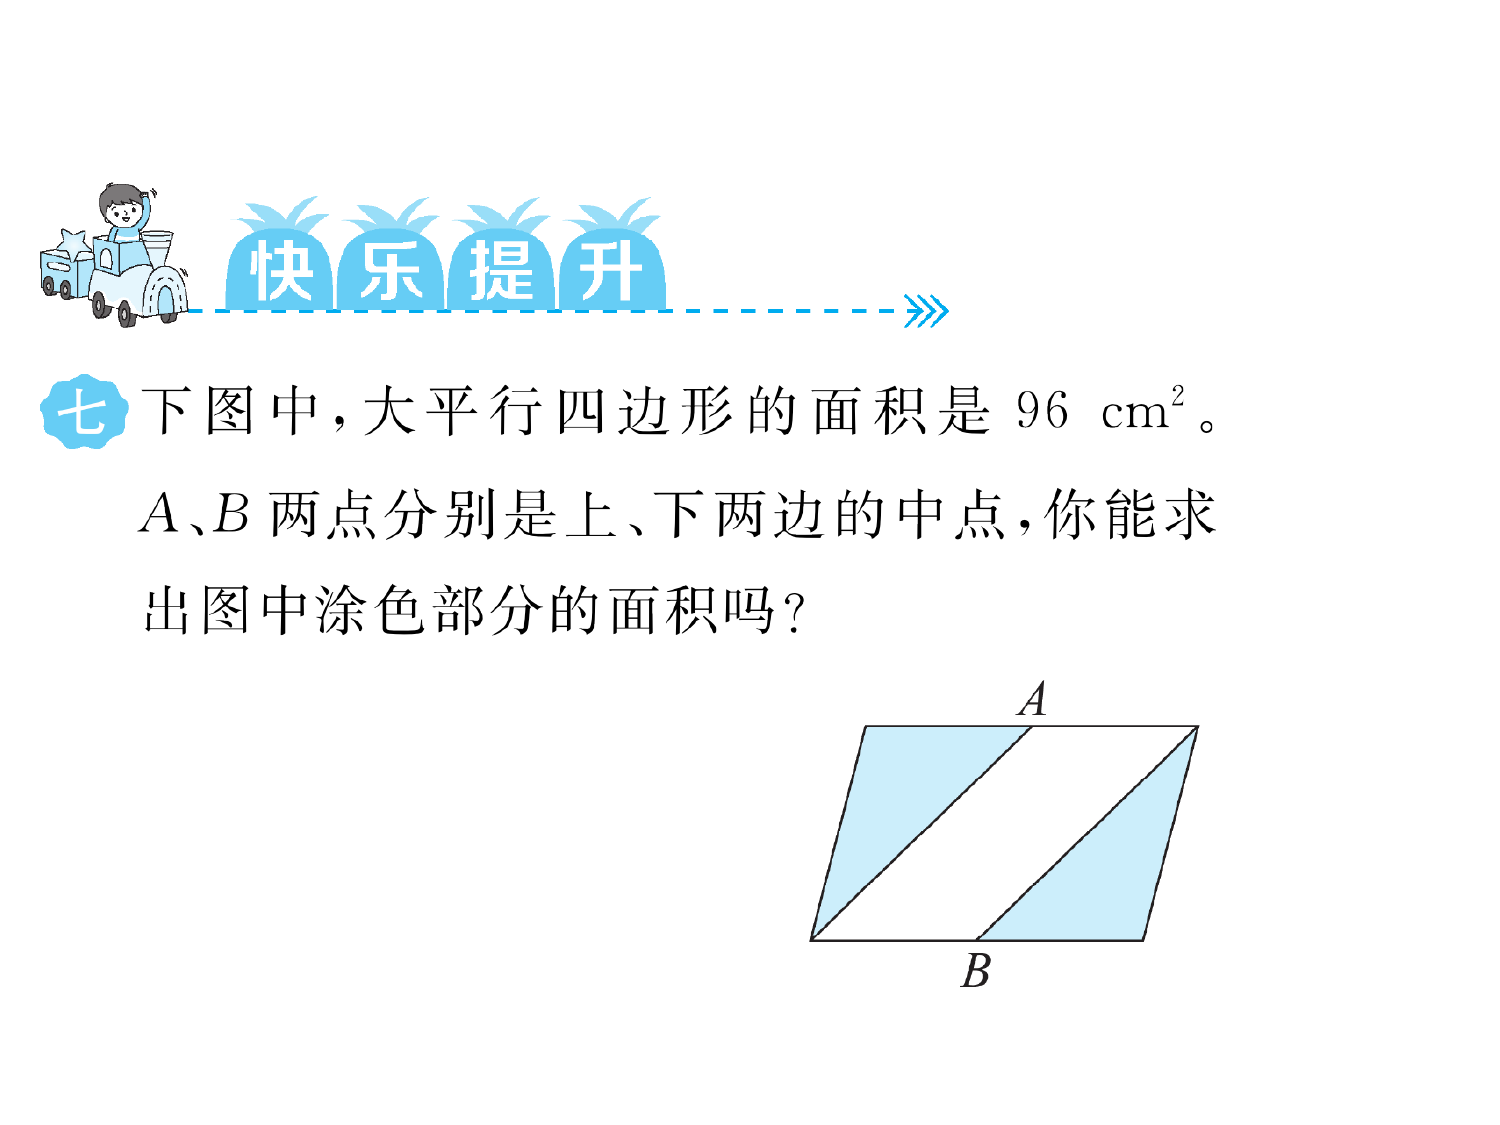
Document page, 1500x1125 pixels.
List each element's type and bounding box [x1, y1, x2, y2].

picture [35, 177, 1241, 1122]
